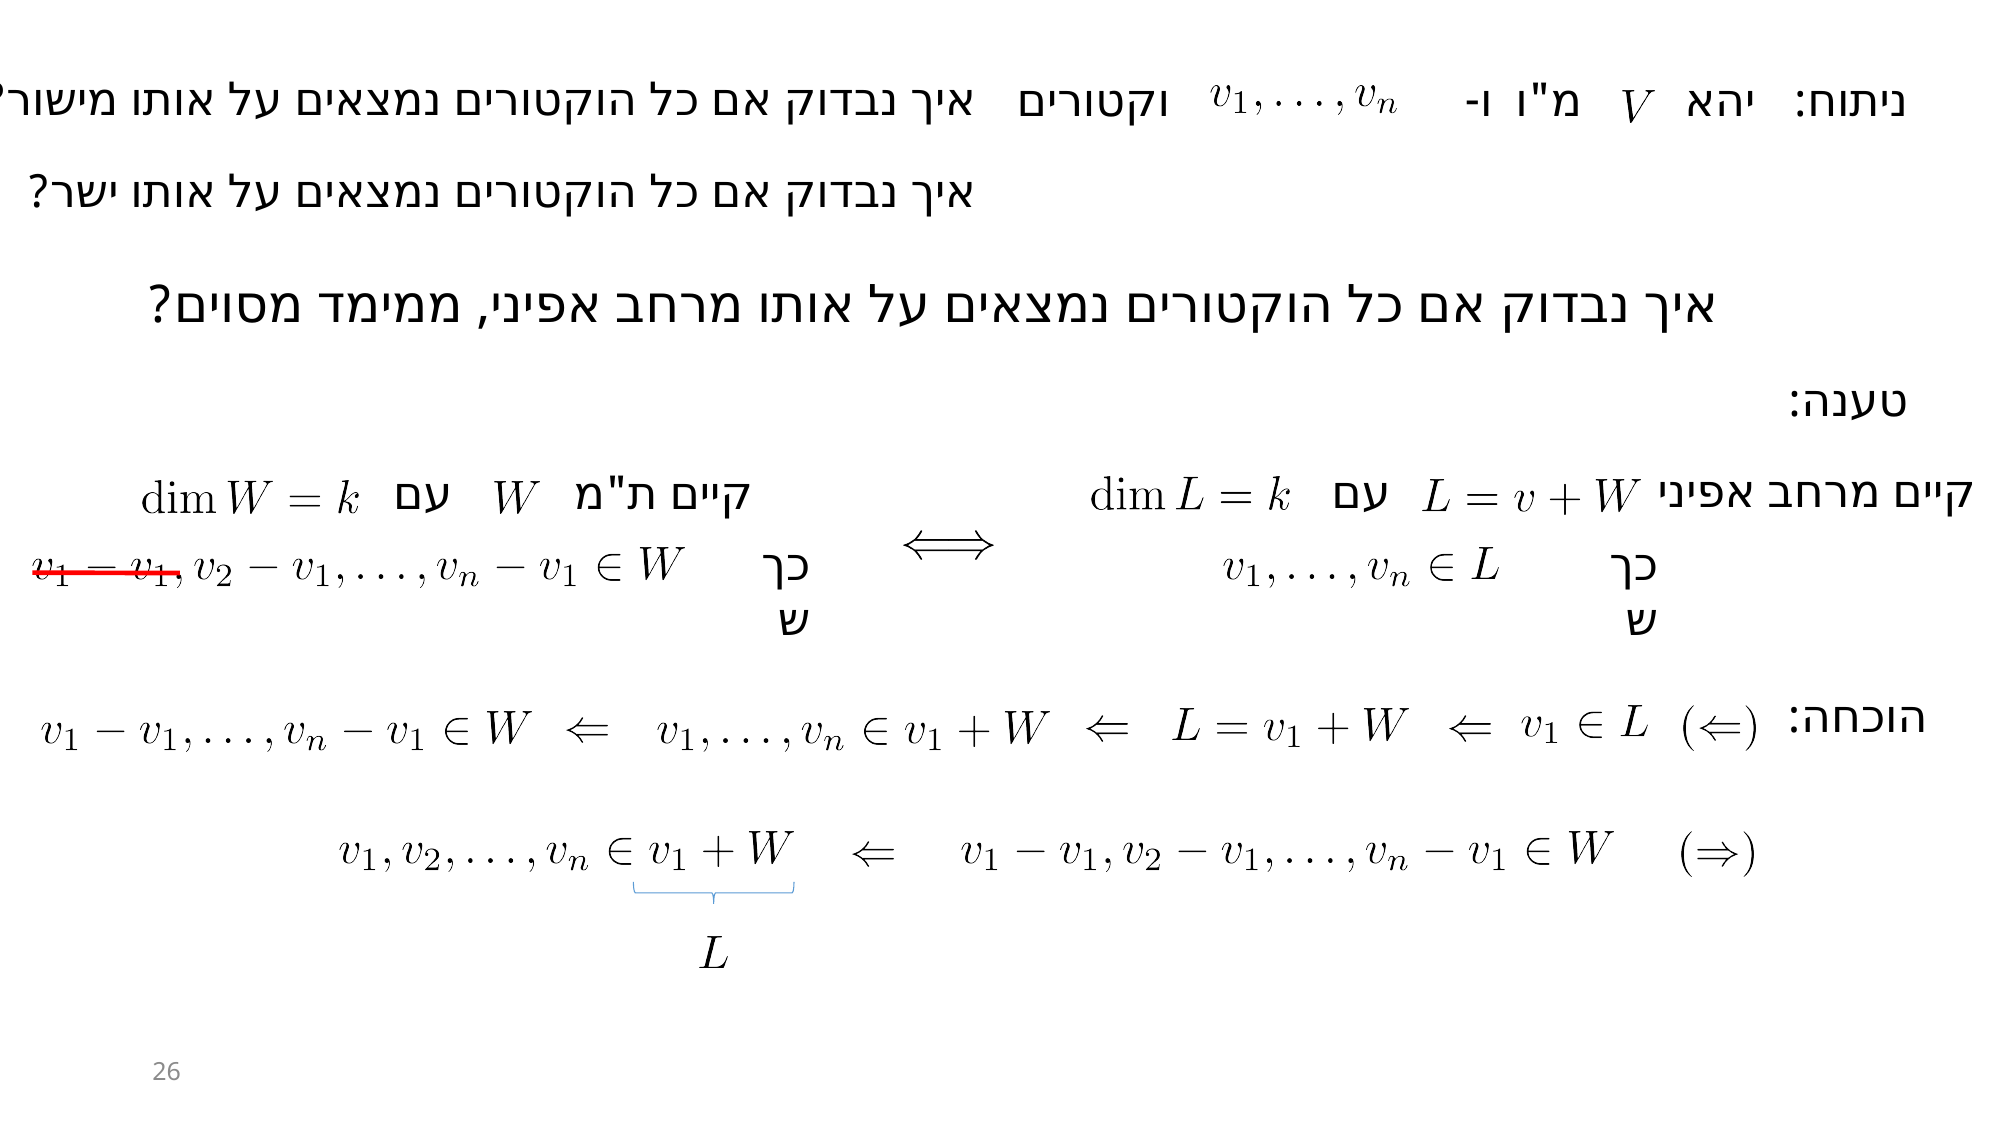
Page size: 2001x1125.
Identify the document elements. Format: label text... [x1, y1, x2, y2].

picture [699, 936, 728, 969]
picture [32, 547, 685, 588]
text_box כך ש [705, 526, 825, 652]
text_box ו- [1370, 62, 1508, 133]
picture [1683, 705, 1756, 751]
picture [41, 711, 532, 752]
picture [1210, 85, 1397, 115]
picture [1223, 547, 1499, 588]
text_box הוכחה: [1733, 679, 1943, 749]
text_box יהא [1633, 62, 1771, 133]
slide_number 26 [137, 1042, 588, 1103]
text_box איך נבדוק אם כל הוקטורים נמצאים על אותו מישור? [0, 62, 992, 133]
text_box [632, 881, 795, 904]
picture [141, 480, 359, 514]
picture [1086, 715, 1128, 742]
text_box כך ש [1553, 526, 1673, 652]
text_box איך נבדוק אם כל הוקטורים נמצאים על אותו ישר? [0, 154, 992, 225]
text_box עם [257, 456, 468, 526]
picture [1449, 715, 1491, 742]
text_box ניתוח: [1771, 62, 1923, 133]
text_box מ"ו [1508, 62, 1597, 133]
picture [1521, 705, 1648, 744]
text_box טענה: [1748, 362, 1923, 433]
picture [339, 831, 795, 872]
picture [1172, 708, 1409, 747]
picture [852, 841, 894, 867]
picture [1422, 479, 1641, 515]
text_box קיים מרחב אפיני [1640, 454, 1991, 525]
picture [1622, 90, 1655, 123]
picture [494, 481, 540, 514]
picture [1681, 830, 1754, 877]
picture [566, 717, 608, 743]
picture [657, 711, 1050, 752]
picture [961, 831, 1614, 872]
picture [903, 530, 994, 560]
text_box קיים ת"מ [533, 456, 768, 526]
text_box וקטורים [992, 62, 1186, 133]
text_box עם [1286, 454, 1406, 525]
text_box איך נבדוק אם כל הוקטורים נמצאים על אותו מרחב אפיני, ממימד מסוים? [56, 262, 1734, 341]
picture [1091, 476, 1290, 510]
